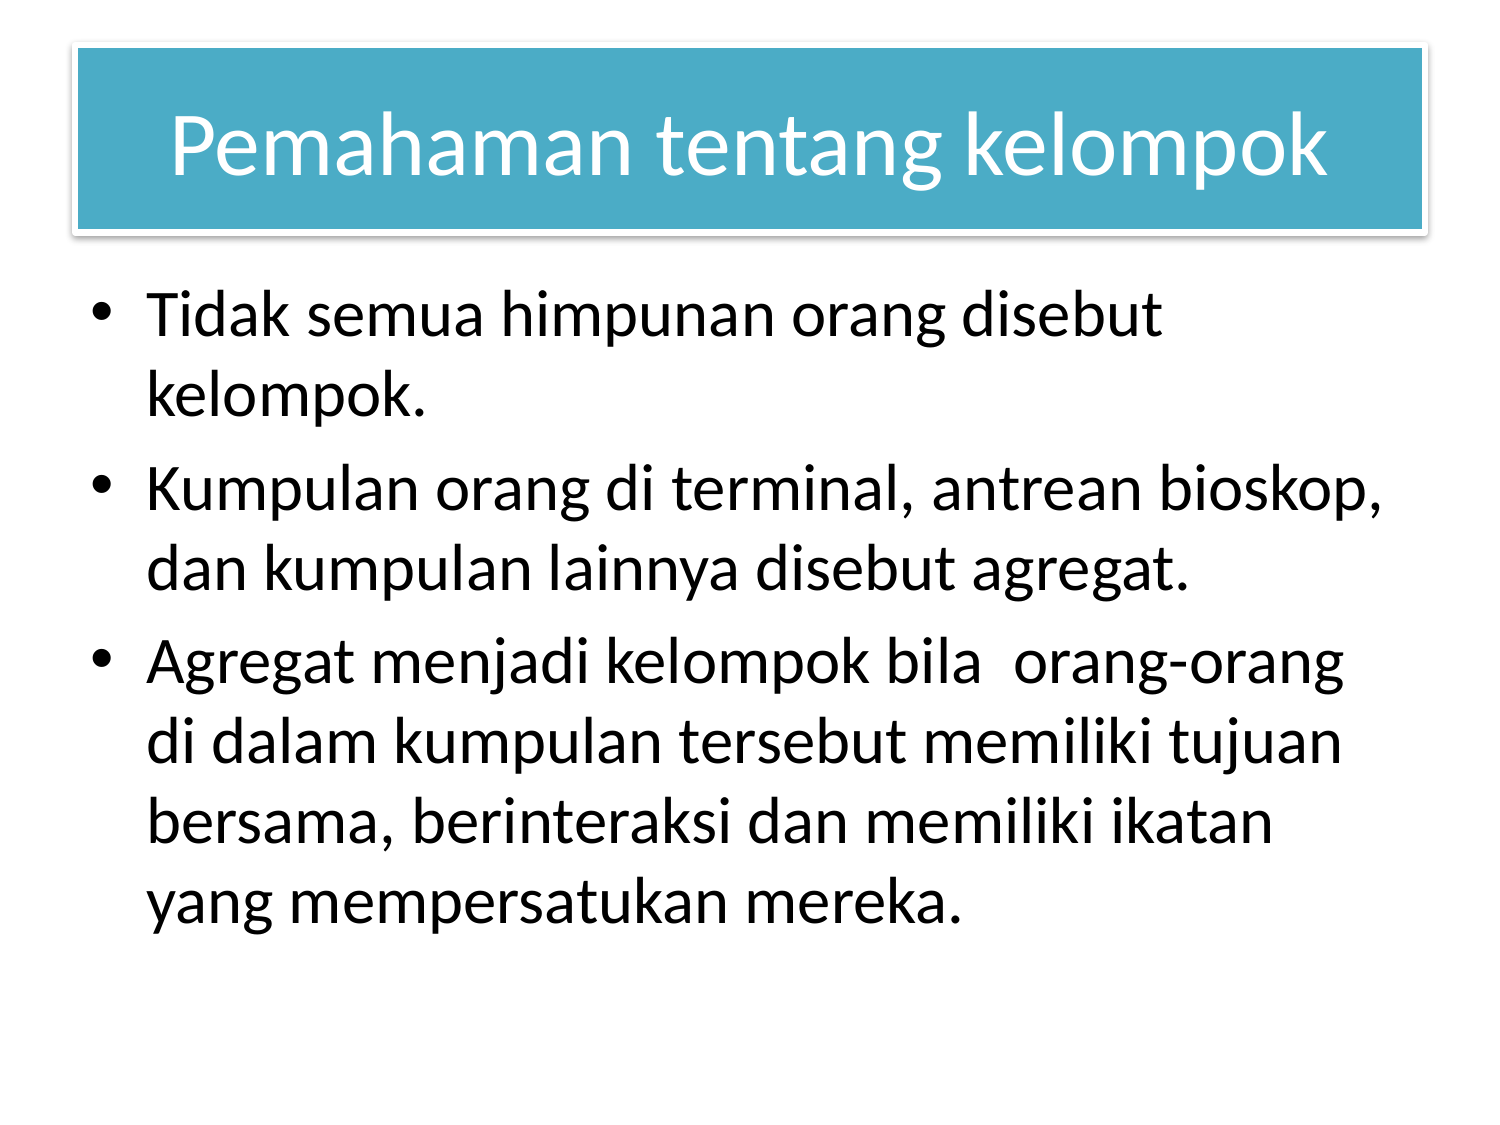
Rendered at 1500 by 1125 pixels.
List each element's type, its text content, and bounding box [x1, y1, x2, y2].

title Pemahaman tentang kelompok [72, 42, 1428, 236]
list Tidak semua himpunan orang disebut kelompok. Kumpulan orang di terminal, antrean bioskop, dan kumpulan lainnya disebut agregat. Agregat menjadi kelompok bila orang-orang di dalam kumpulan tersebut memiliki tujuan bersama, berinteraksi dan memiliki ikatan yang mempersatukan mereka. [75, 262, 1425, 1005]
